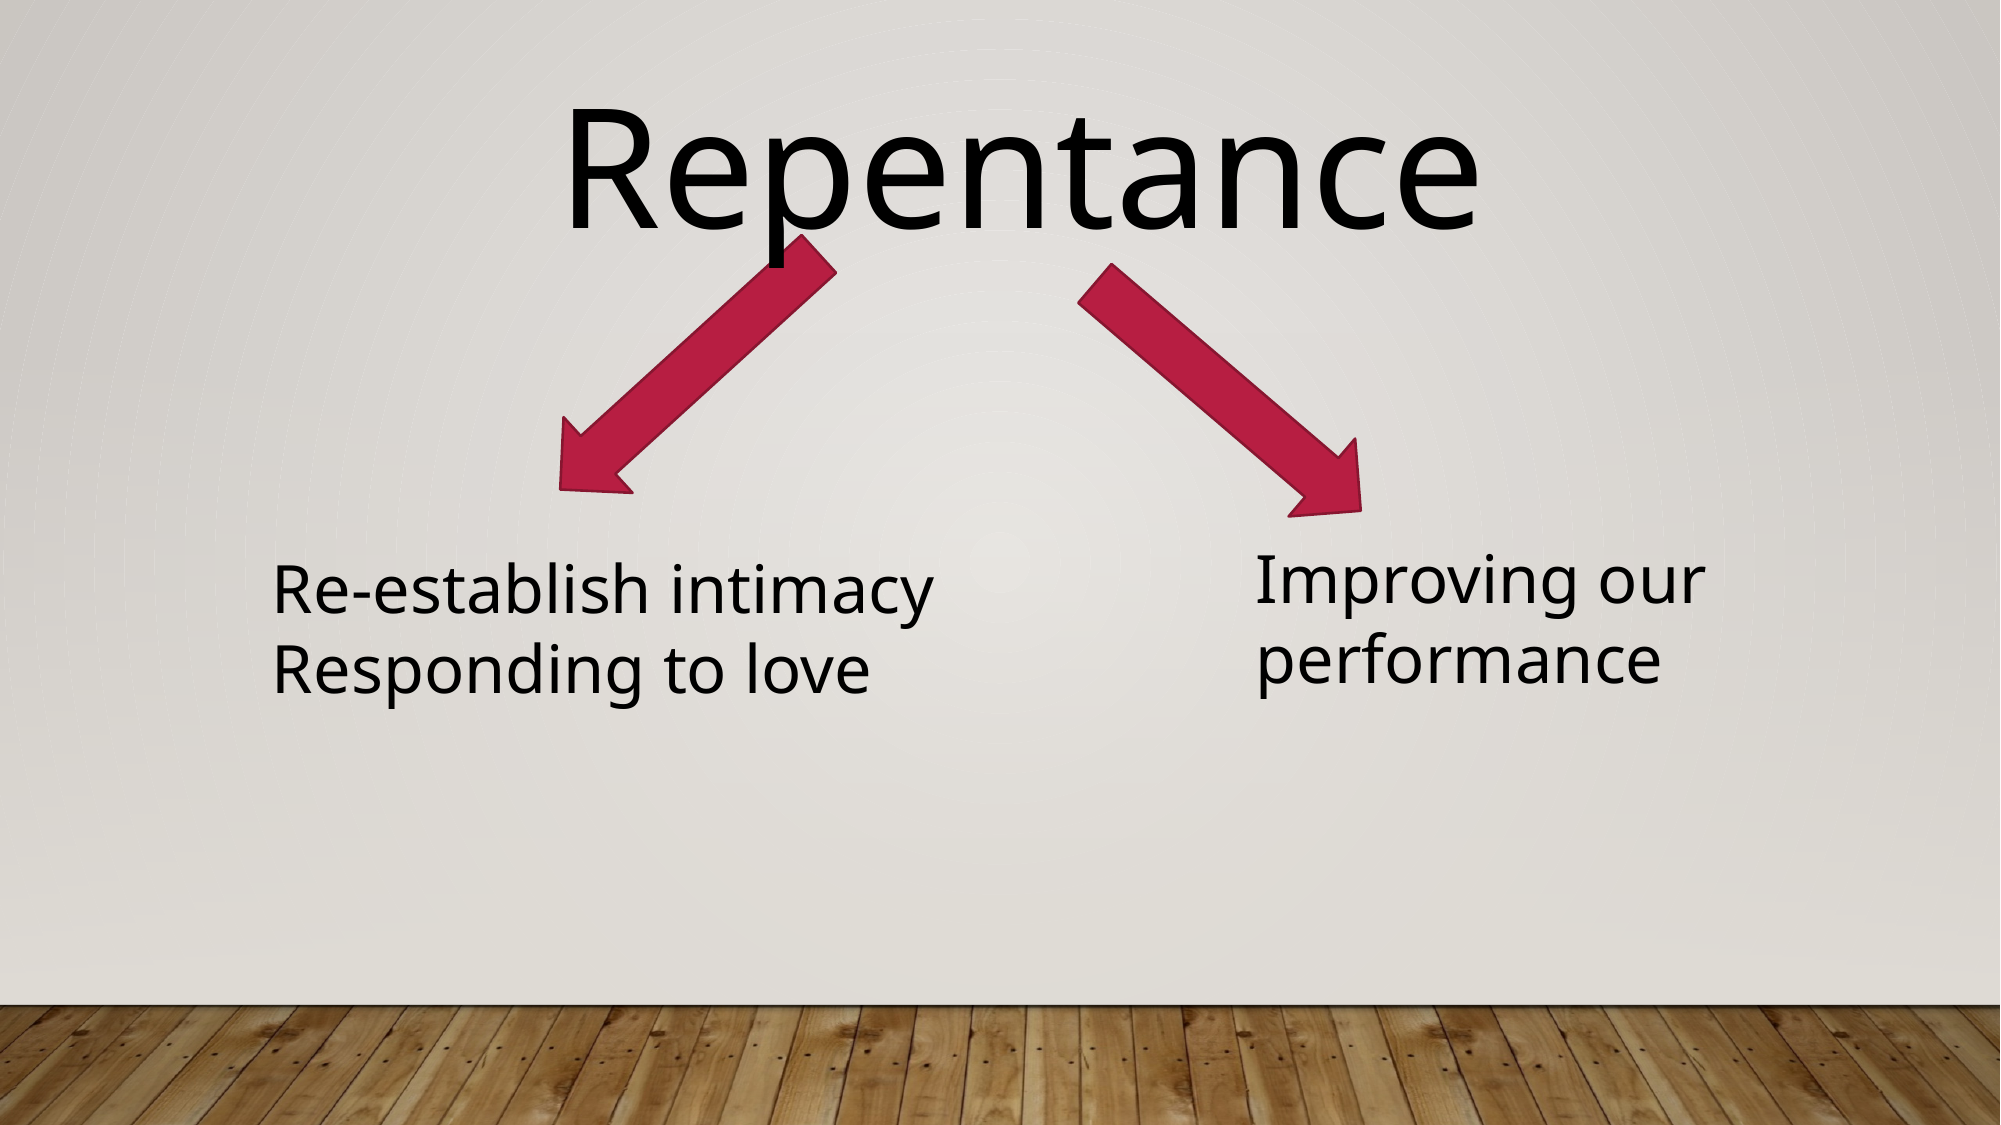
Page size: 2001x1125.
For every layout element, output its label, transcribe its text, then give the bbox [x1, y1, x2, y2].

text_box [1271, 470, 1363, 518]
picture [0, 1005, 2000, 1125]
text_box Re-establish intimacy Responding to love [257, 539, 958, 714]
text_box Repentance [543, 54, 1537, 470]
text_box [558, 470, 634, 495]
text_box Improving our performance [1241, 529, 1984, 705]
